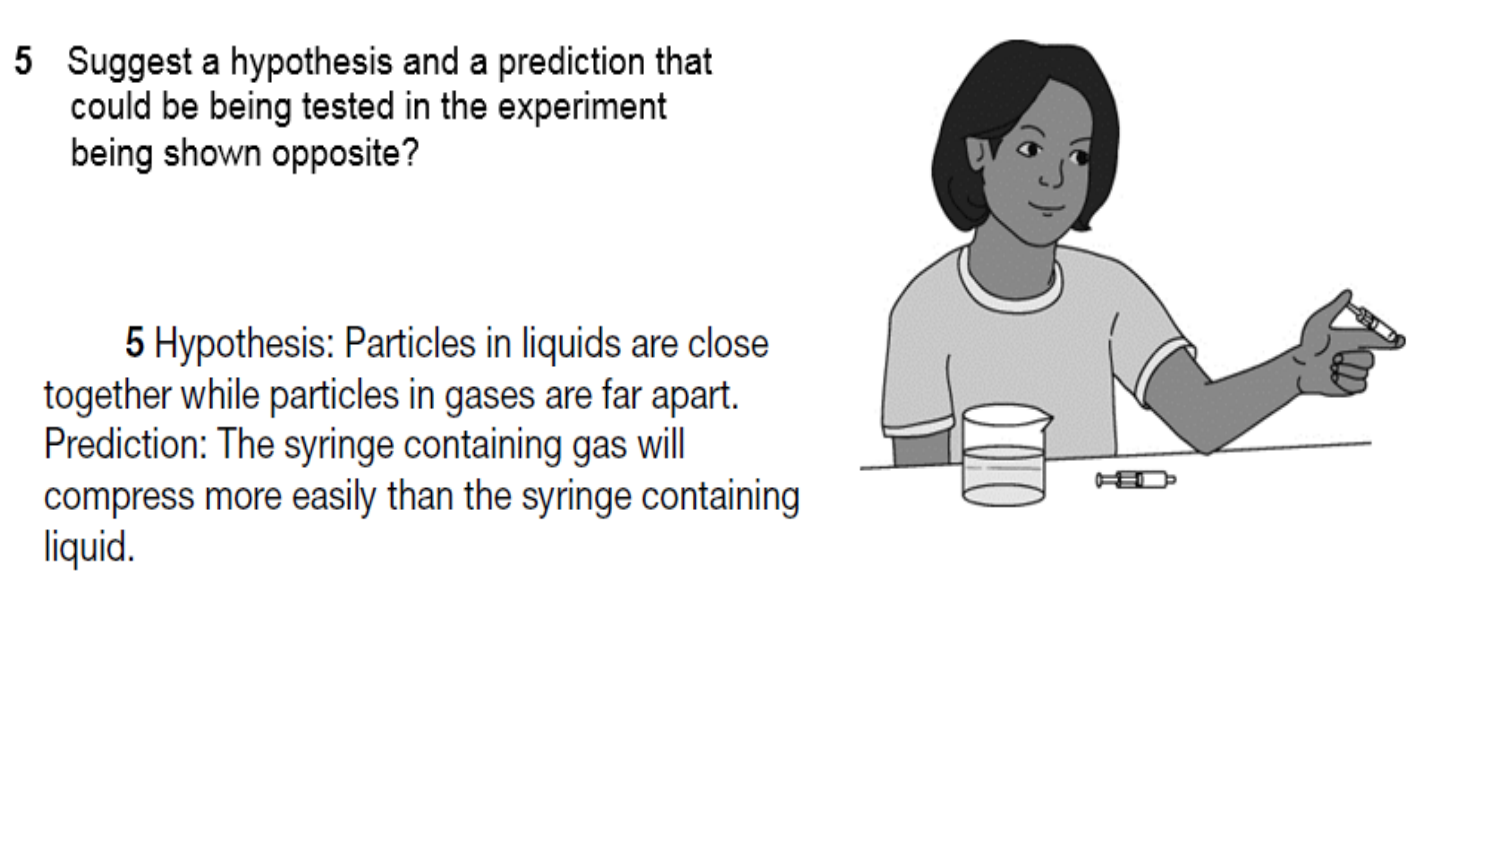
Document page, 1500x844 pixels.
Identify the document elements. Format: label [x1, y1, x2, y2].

picture [0, 19, 1483, 576]
